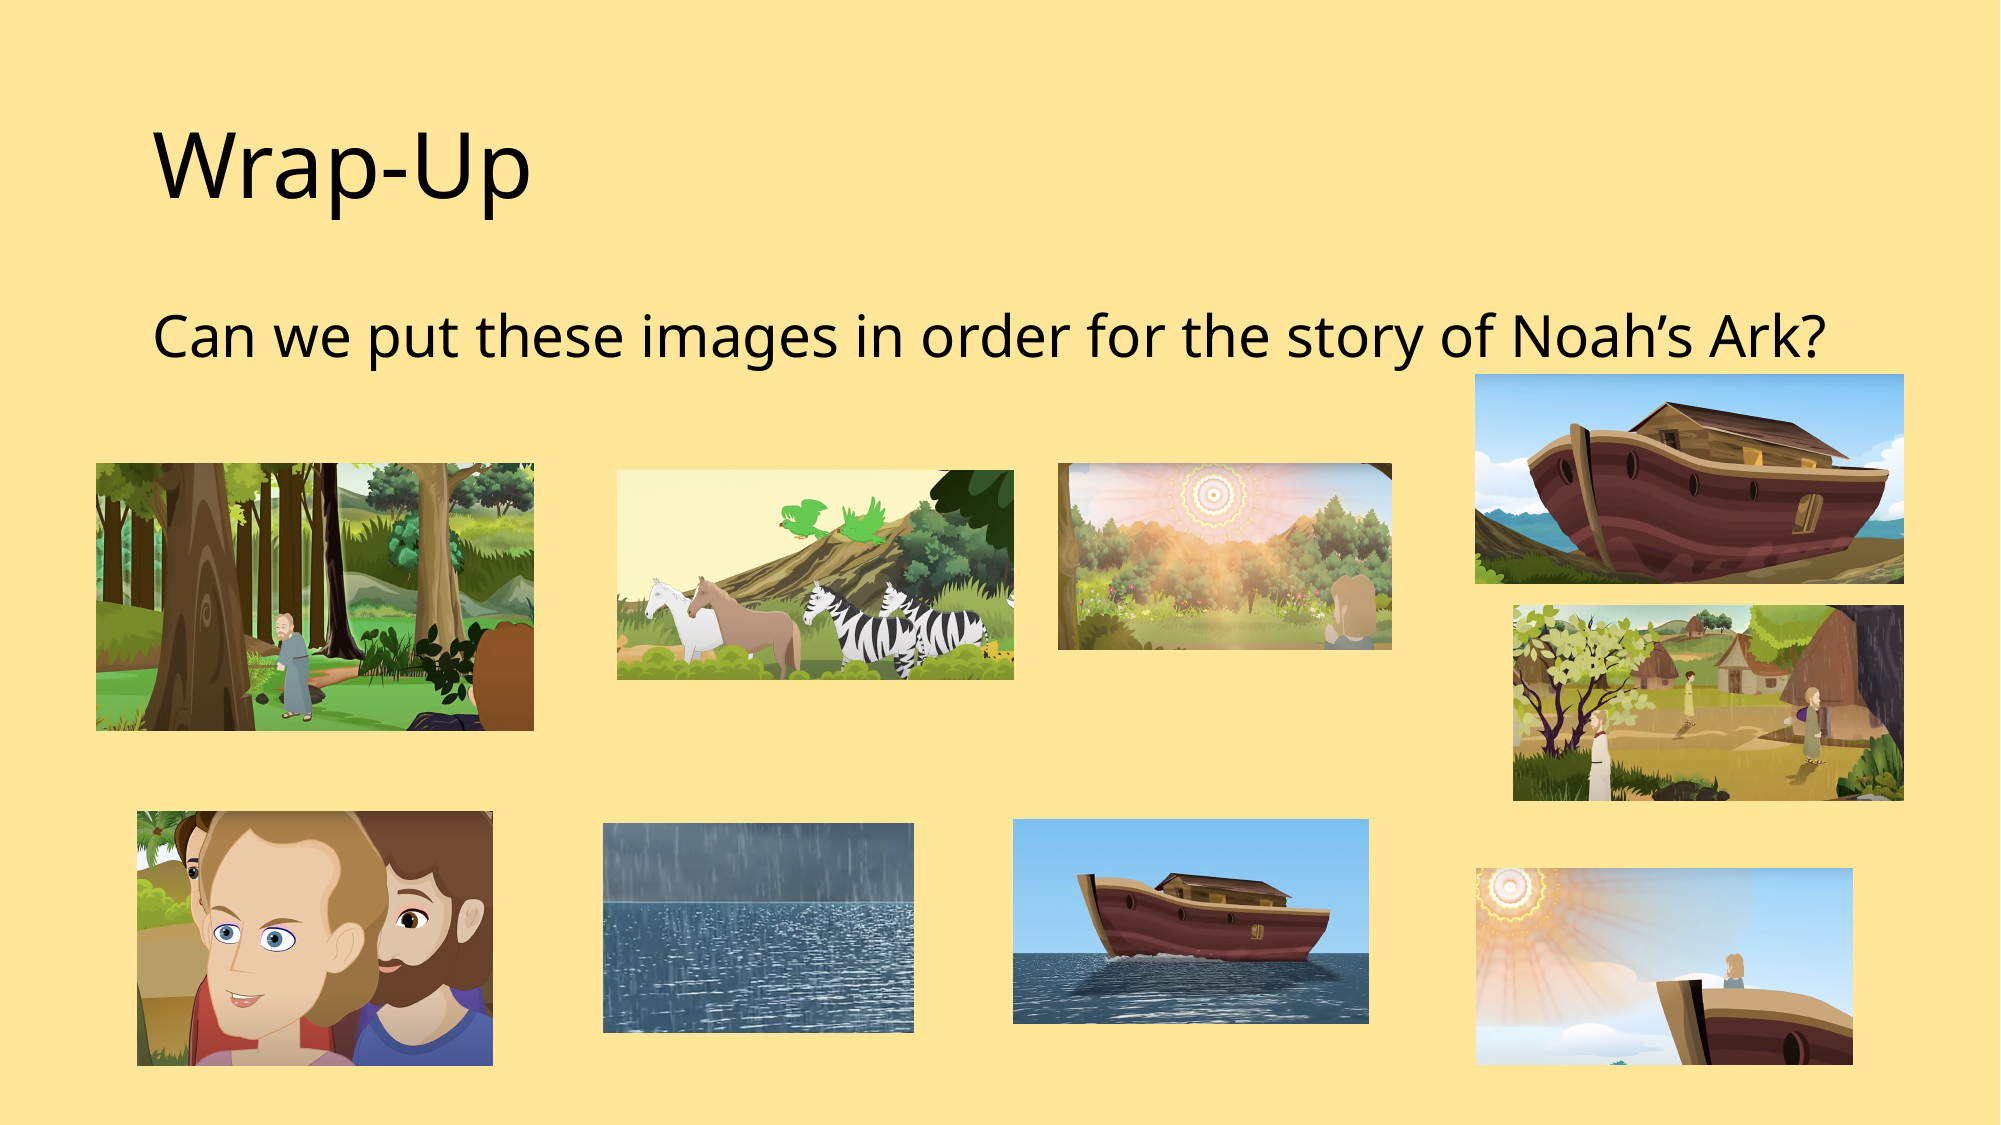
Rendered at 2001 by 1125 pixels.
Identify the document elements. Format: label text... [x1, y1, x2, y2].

title Wrap-Up [137, 59, 1863, 278]
picture [1013, 819, 1369, 1024]
picture [603, 823, 914, 1034]
picture [1475, 374, 1904, 584]
picture [1513, 605, 1904, 801]
picture [96, 463, 534, 731]
list Can we put these images in order for the story of Noah’s Ark? [137, 299, 1863, 1014]
picture [1058, 463, 1392, 650]
picture [617, 470, 1014, 680]
picture [1476, 868, 1853, 1065]
picture [137, 811, 493, 1066]
